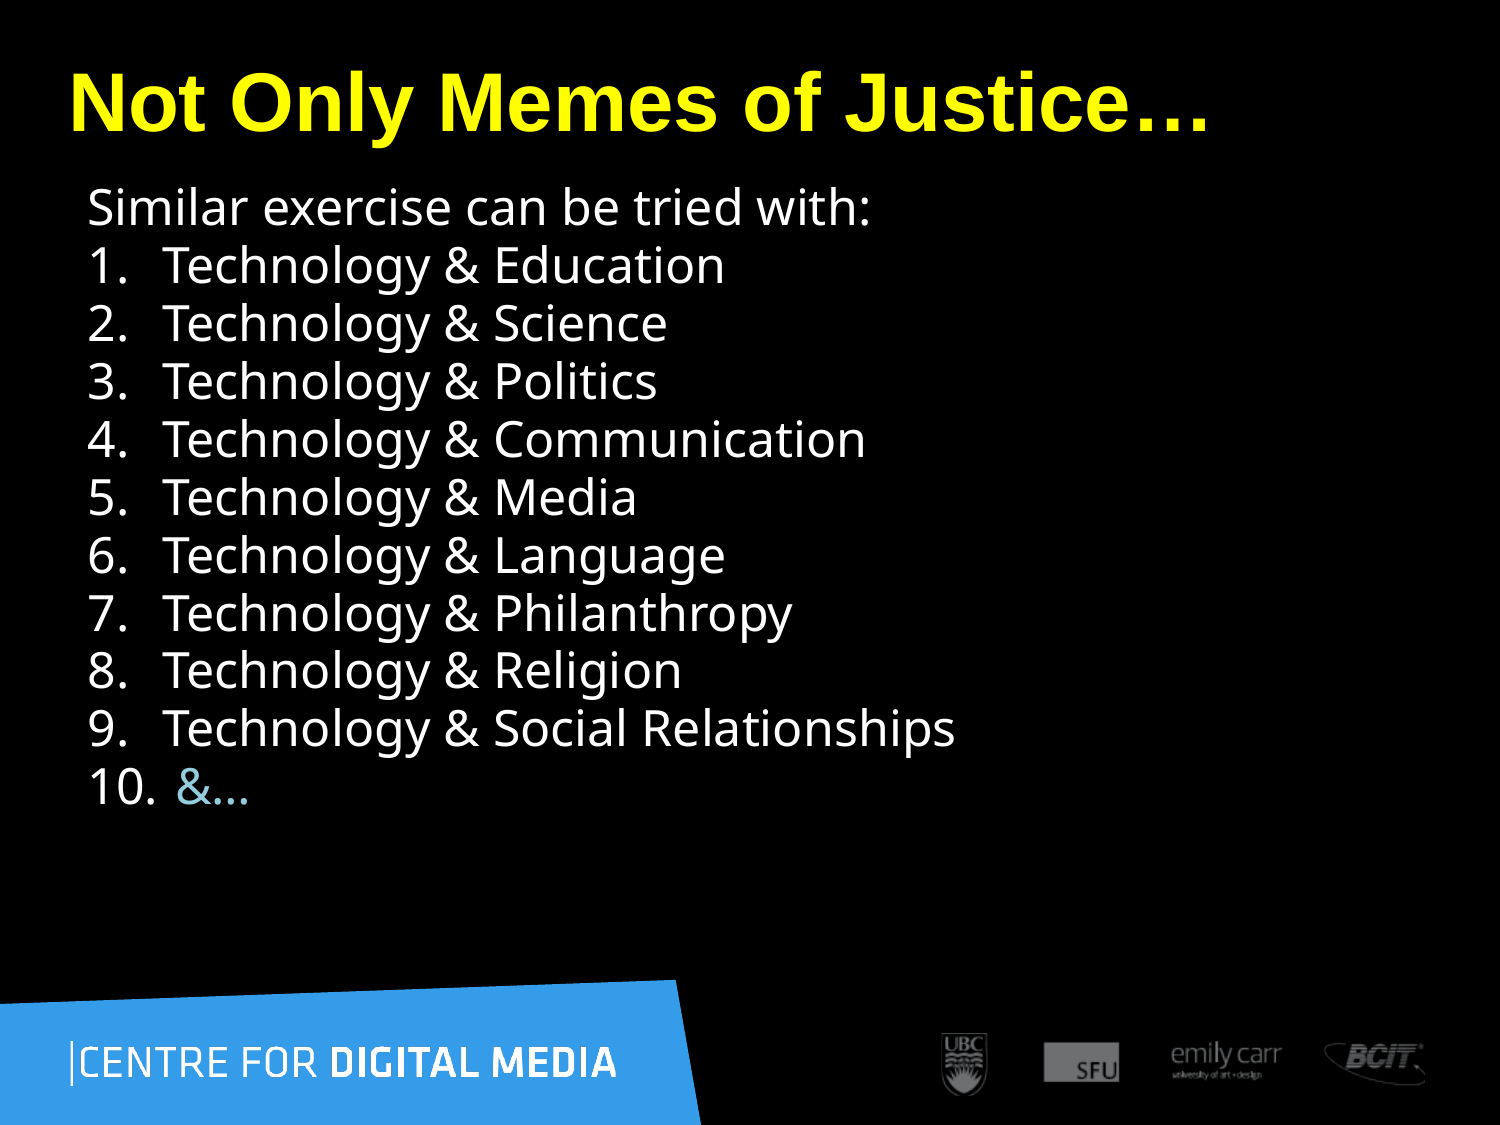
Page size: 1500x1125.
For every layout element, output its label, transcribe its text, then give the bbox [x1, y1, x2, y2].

title Not Only Memes of Justice… [0, 8, 1500, 175]
list Similar exercise can be tried with: Technology & Education Technology & Science Technology & Politics Technology & Communication Technology & Media Technology & Language Technology & Philanthropy Technology & Religion Technology & Social Relationships &… [75, 174, 1481, 990]
